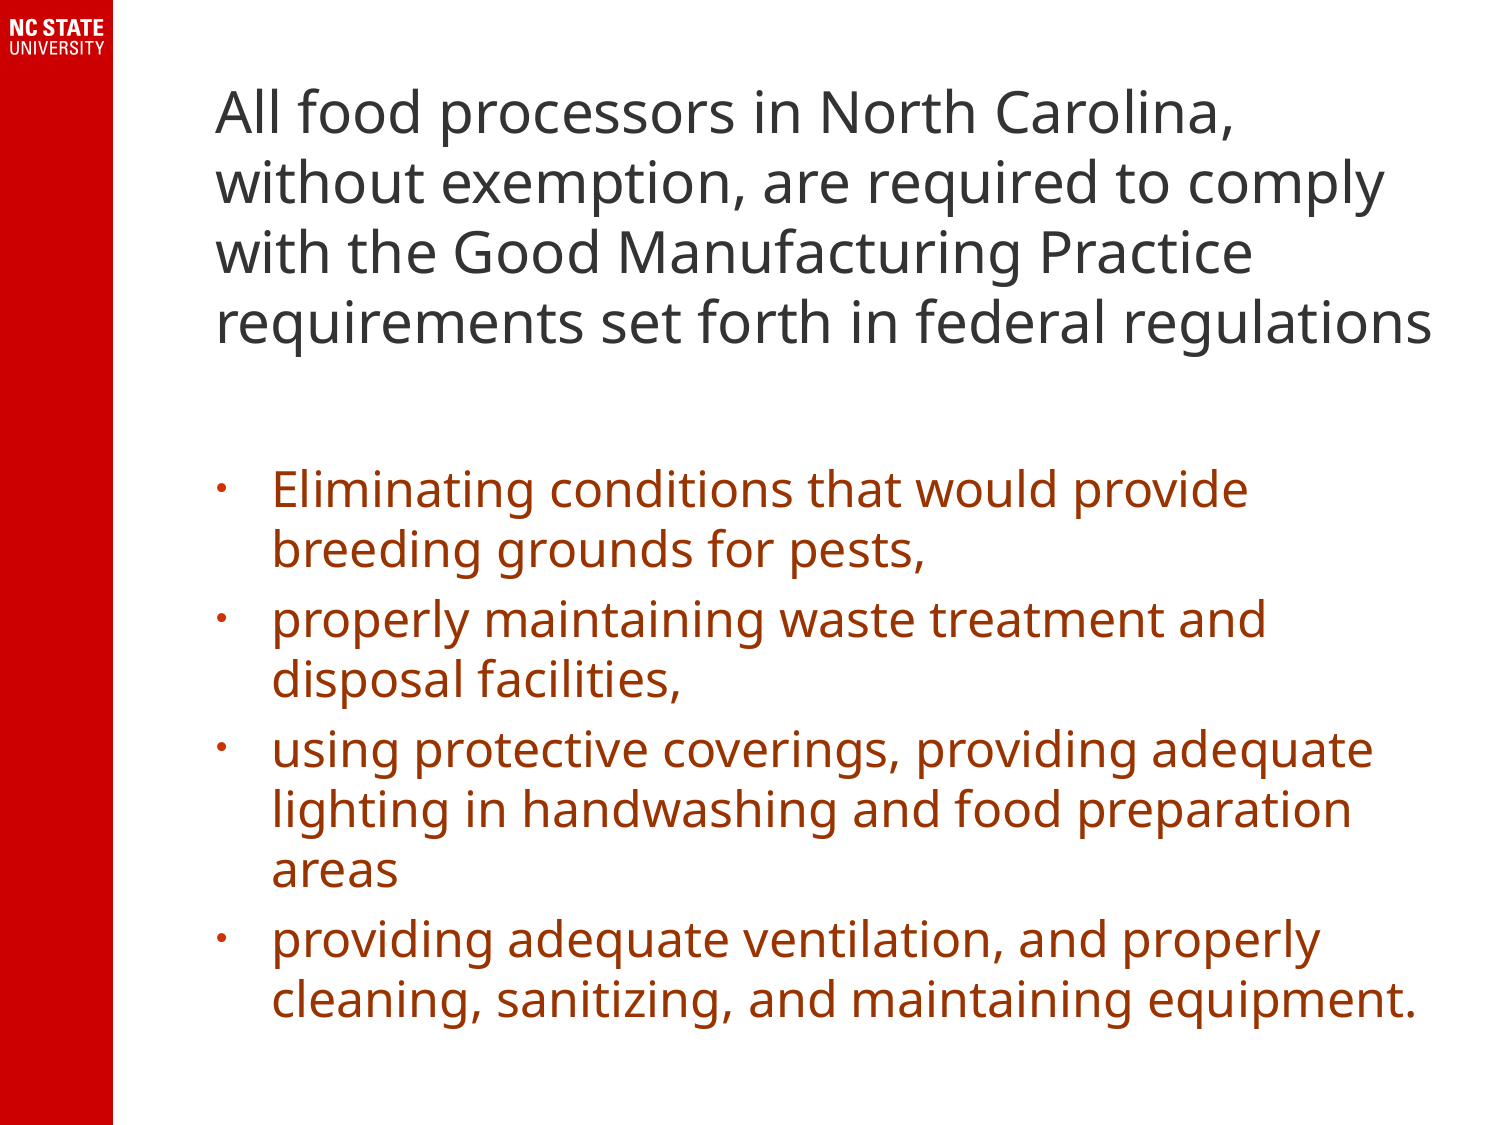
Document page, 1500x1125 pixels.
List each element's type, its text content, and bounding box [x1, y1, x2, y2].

list Eliminating conditions that would provide breeding grounds for pests, properly maintaining waste treatment and disposal facilities, using protective coverings, providing adequate lighting in handwashing and food preparation areas providing adequate ventilation, and properly cleaning, sanitizing, and maintaining equipment. [200, 450, 1450, 1013]
title All food processors in North Carolina, without exemption, are required to comply with the Good Manufacturing Practice requirements set forth in federal regulations [200, 174, 1475, 325]
picture [0, 0, 113, 1125]
